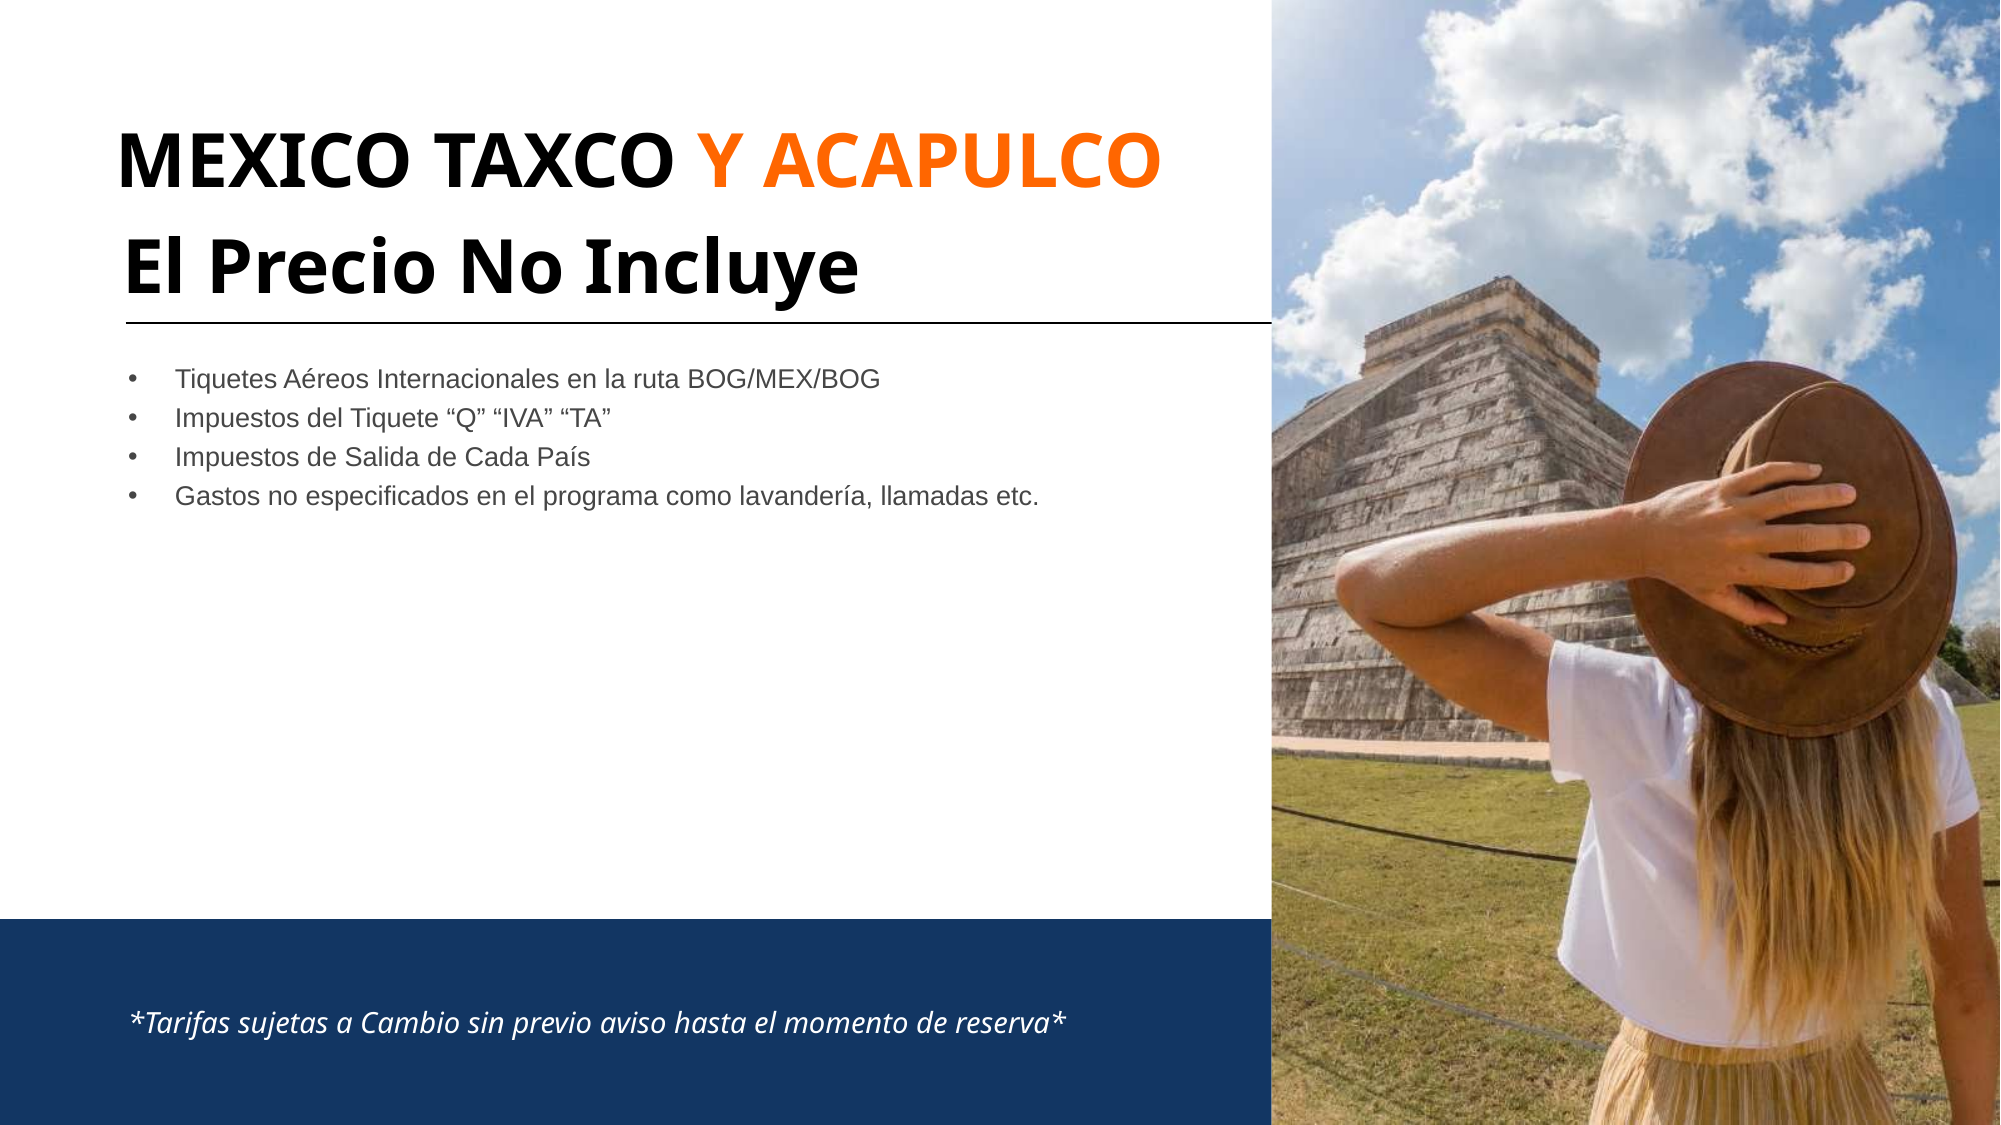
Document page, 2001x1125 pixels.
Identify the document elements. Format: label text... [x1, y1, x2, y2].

text_box *Tarifas sujetas a Cambio sin previo aviso hasta el momento de reserva* [113, 979, 1156, 1048]
text_box El Precio No Incluye [107, 211, 911, 316]
text_box MEXICO TAXCO Y ACAPULCO [101, 105, 1271, 211]
text_box [0, 918, 1271, 1125]
text_box Tiquetes Aéreos Internacionales en la ruta BOG/MEX/BOG Impuestos del Tiquete “Q” “IVA” “TA” Impuestos de Salida de Cada País Gastos no especificados en el programa como lavandería, llamadas etc. [113, 347, 1230, 558]
picture [1271, 0, 2000, 1125]
